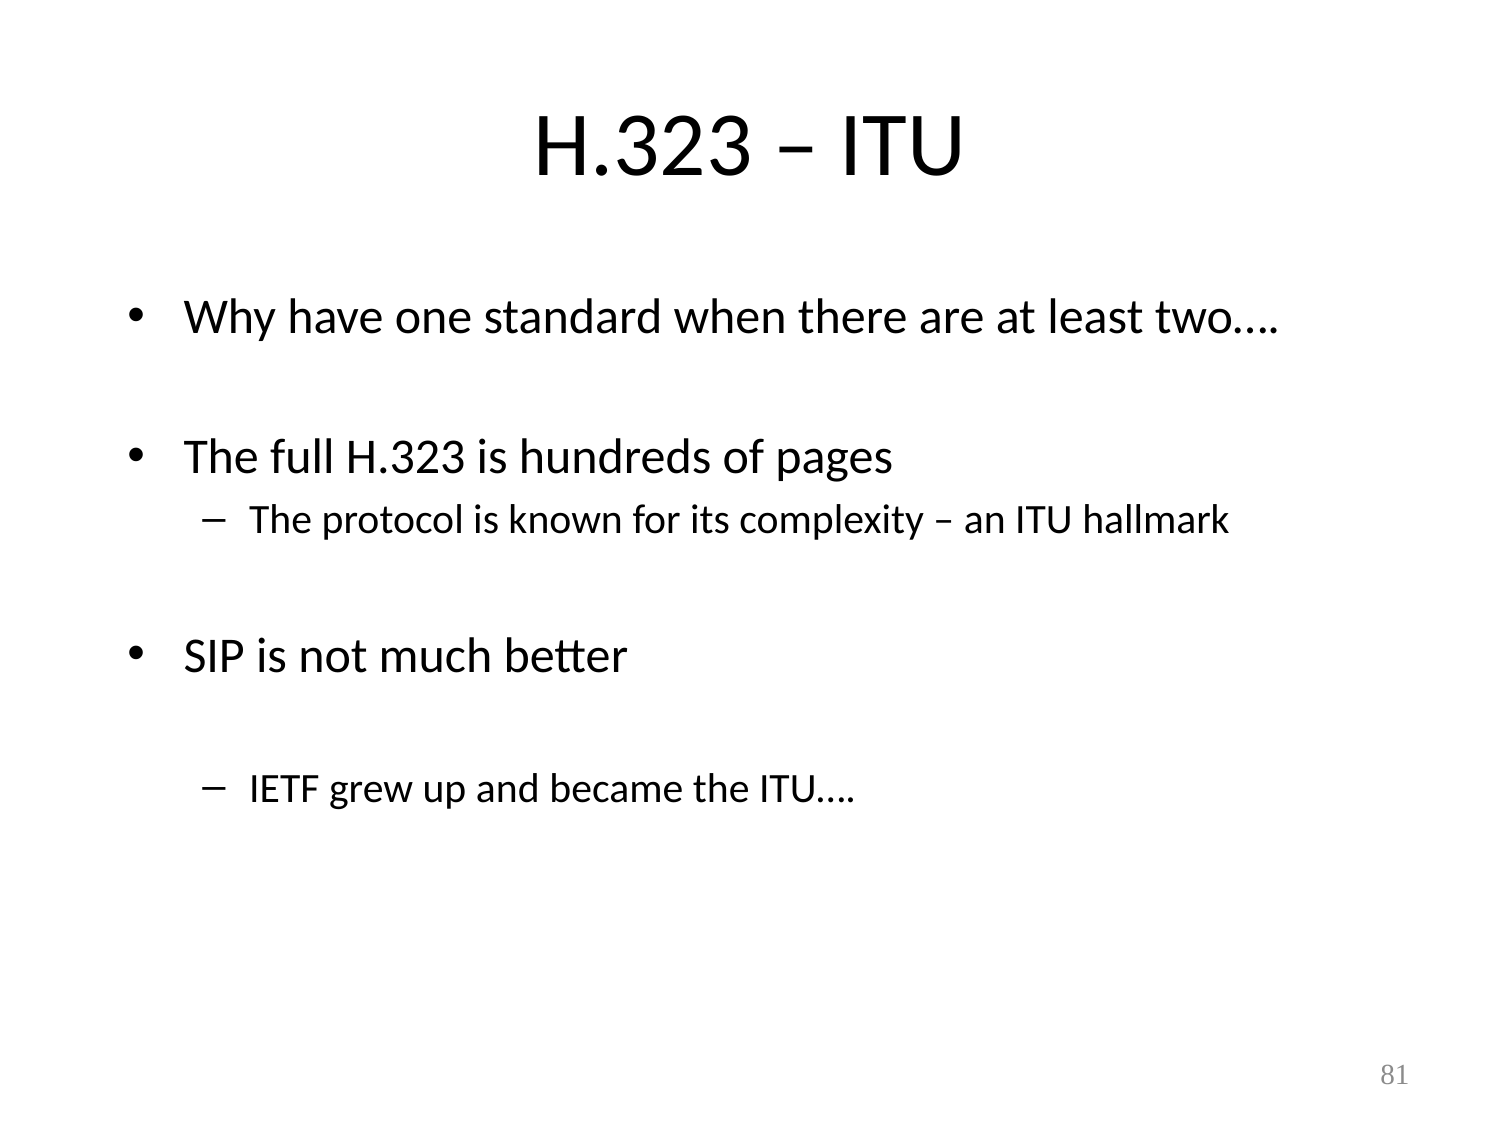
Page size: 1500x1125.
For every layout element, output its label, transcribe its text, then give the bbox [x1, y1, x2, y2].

slide_number 81 [1074, 1042, 1425, 1103]
list Why have one standard when there are at least two…. The full H.323 is hundreds of pages The protocol is known for its complexity – an ITU hallmark SIP is not much better IETF grew up and became the ITU…. [112, 206, 1469, 1045]
title H.323 – ITU [75, 45, 1425, 233]
